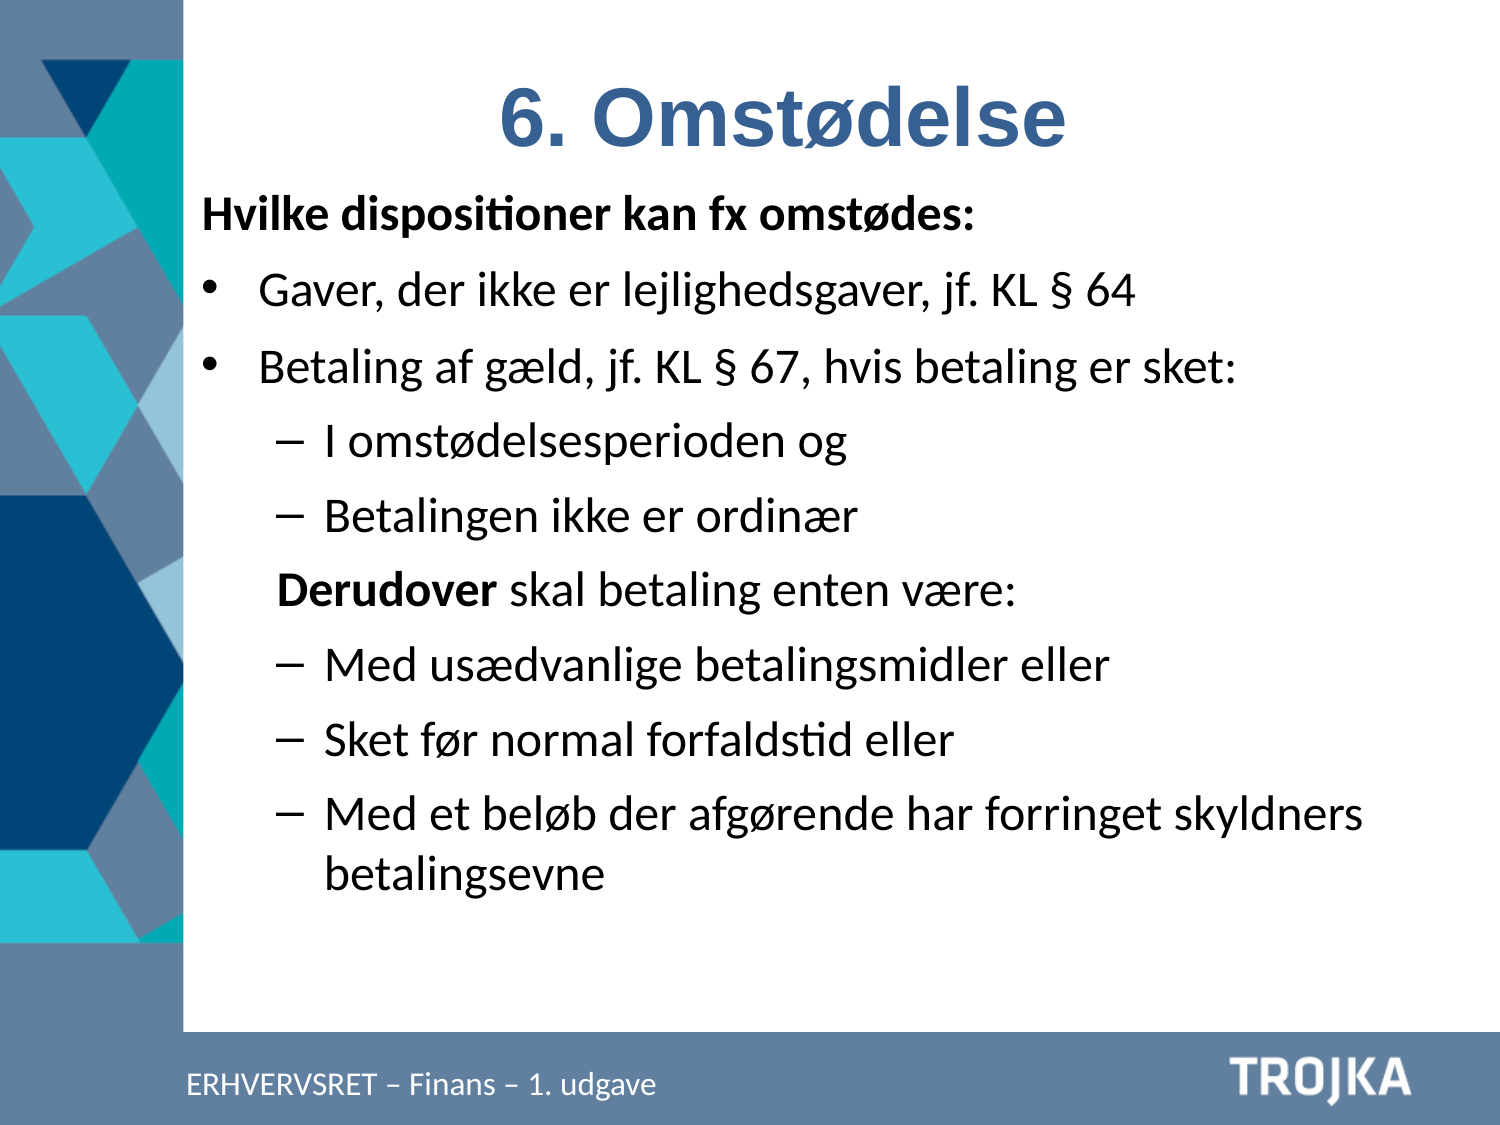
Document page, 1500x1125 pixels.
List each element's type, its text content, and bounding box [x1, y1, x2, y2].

picture [0, 0, 1500, 1125]
text_box 6. Omstødelse [108, 19, 1459, 207]
list Hvilke dispositioner kan fx omstødes: Gaver, der ikke er lejlighedsgaver, jf. KL § 64 Betaling af gæld, jf. KL § 67, hvis betaling er sket: I omstødelsesperioden og Betalingen ikke er ordinær Derudover skal betaling enten være: Med usædvanlige betalingsmidler eller Sket før normal forfaldstid eller Med et beløb der afgørende har forringet skyldners betalingsevne [186, 172, 1500, 988]
